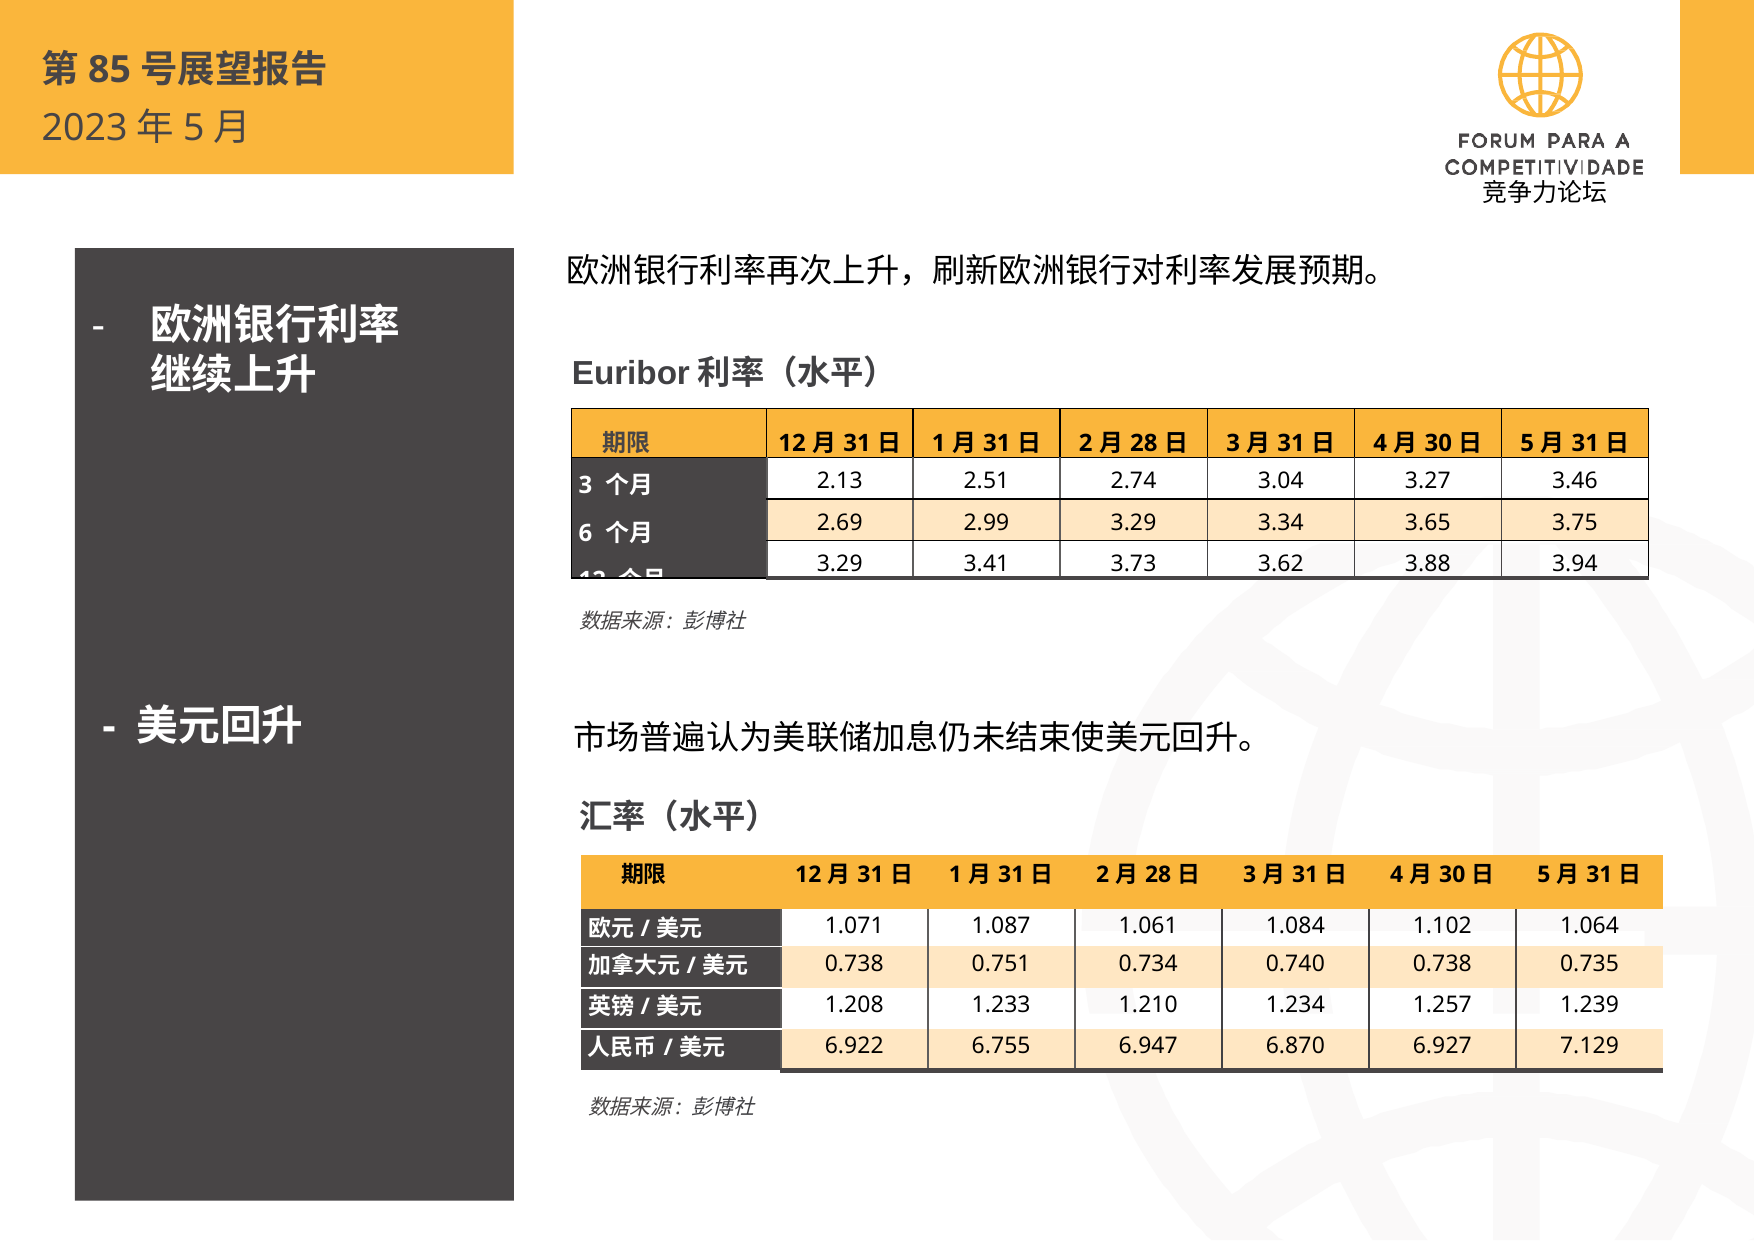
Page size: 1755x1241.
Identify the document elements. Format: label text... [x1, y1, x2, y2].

picture [1459, 133, 1534, 148]
table_cell 3.88 [1355, 541, 1501, 576]
table_cell 0.740 [1223, 946, 1368, 988]
table_cell 1.071 [782, 909, 927, 946]
text_box 第85号展望报告 2023年5月 [39, 45, 401, 148]
text_box 数据来源: 彭博社 [568, 1086, 814, 1127]
table_cell 3.29 [1061, 500, 1207, 540]
table_cell 1.084 [1223, 909, 1368, 946]
text_box 汇率（水平） [569, 787, 814, 843]
table_cell 6.947 [1076, 1029, 1221, 1068]
text_box 欧洲银行利率再次上升，刷新欧洲银行对利率发展预期。 [551, 241, 1669, 297]
table_cell 0.735 [1517, 946, 1663, 988]
table_cell 1.061 [1076, 909, 1221, 946]
table_cell 6.755 [929, 1029, 1074, 1068]
table_cell 3.41 [914, 541, 1059, 576]
text_box Euribor利率（水平） [569, 348, 917, 391]
text_box 欧洲银行利率继续上升 - 美元回升 [74, 248, 514, 1201]
table_cell 1.257 [1370, 988, 1515, 1029]
table_cell 3.94 [1502, 541, 1648, 576]
table_cell 3.04 [1208, 458, 1354, 498]
table_header 4月30日 [1355, 409, 1501, 457]
table_cell 1.087 [929, 909, 1074, 946]
table_cell 1.064 [1517, 909, 1663, 946]
table_cell 3.62 [1208, 541, 1354, 576]
table_cell 1.208 [782, 988, 927, 1029]
picture [1445, 159, 1643, 175]
table_cell 1.233 [929, 988, 1074, 1029]
table_cell 3.75 [1502, 500, 1648, 540]
table_cell 0.734 [1076, 946, 1221, 988]
table_cell 0.738 [1370, 946, 1515, 988]
table_header 5月31日 [1516, 855, 1663, 909]
table_header 12月31日 [767, 409, 912, 457]
table_cell 英镑/美元 [581, 989, 780, 1028]
table_cell 0.738 [782, 946, 927, 988]
text_box 竞争力论坛 [1452, 168, 1625, 214]
table_header 期限 [581, 855, 781, 909]
table_header 期限 [572, 409, 766, 457]
table_cell 3.46 [1502, 458, 1648, 498]
table_header 3月31日 [1222, 855, 1369, 909]
table_cell 加拿大元/美元 [581, 947, 780, 987]
table_cell 1.102 [1370, 909, 1515, 946]
table_cell 3.65 [1355, 500, 1501, 540]
table_header 5月31日 [1502, 409, 1648, 457]
table_header 1月31日 [914, 409, 1059, 457]
table_header 2月28日 [1075, 855, 1222, 909]
table_cell 1.239 [1517, 988, 1663, 1029]
table_header 3月31日 [1208, 409, 1354, 457]
text_box 数据来源: 彭博社 [559, 599, 804, 640]
table_cell 3 个月 6 个月 12 个月 [572, 458, 766, 577]
table_cell 3.34 [1208, 500, 1354, 540]
table_cell 2.74 [1061, 458, 1207, 498]
table_header 2月28日 [1061, 409, 1207, 457]
table_cell 2.51 [914, 458, 1059, 498]
table_cell 6.922 [782, 1029, 927, 1068]
table_cell 3.73 [1061, 541, 1207, 576]
table_cell 2.13 [768, 458, 912, 498]
picture [1548, 133, 1605, 148]
table_cell 0.751 [929, 946, 1074, 988]
table_cell 欧元/美元 [581, 909, 780, 946]
table_cell 6.870 [1223, 1029, 1368, 1068]
table_cell 1.210 [1076, 988, 1221, 1029]
table_cell 1.234 [1223, 988, 1368, 1029]
table_cell 人民币/美元 [581, 1030, 780, 1070]
table_cell 7.129 [1517, 1029, 1663, 1068]
table_header 4月30日 [1369, 855, 1516, 909]
table_cell 3.27 [1355, 458, 1501, 498]
picture [1615, 133, 1630, 148]
table_header 1月31日 [928, 855, 1075, 909]
table_cell 2.99 [914, 500, 1059, 540]
table_cell 3.29 [768, 541, 912, 576]
table_cell 2.69 [768, 500, 912, 540]
text_box 市场普遍认为美联储加息仍未结束使美元回升。 [571, 691, 1688, 756]
table_header 12月31日 [781, 855, 928, 909]
table_cell 6.927 [1370, 1029, 1515, 1068]
